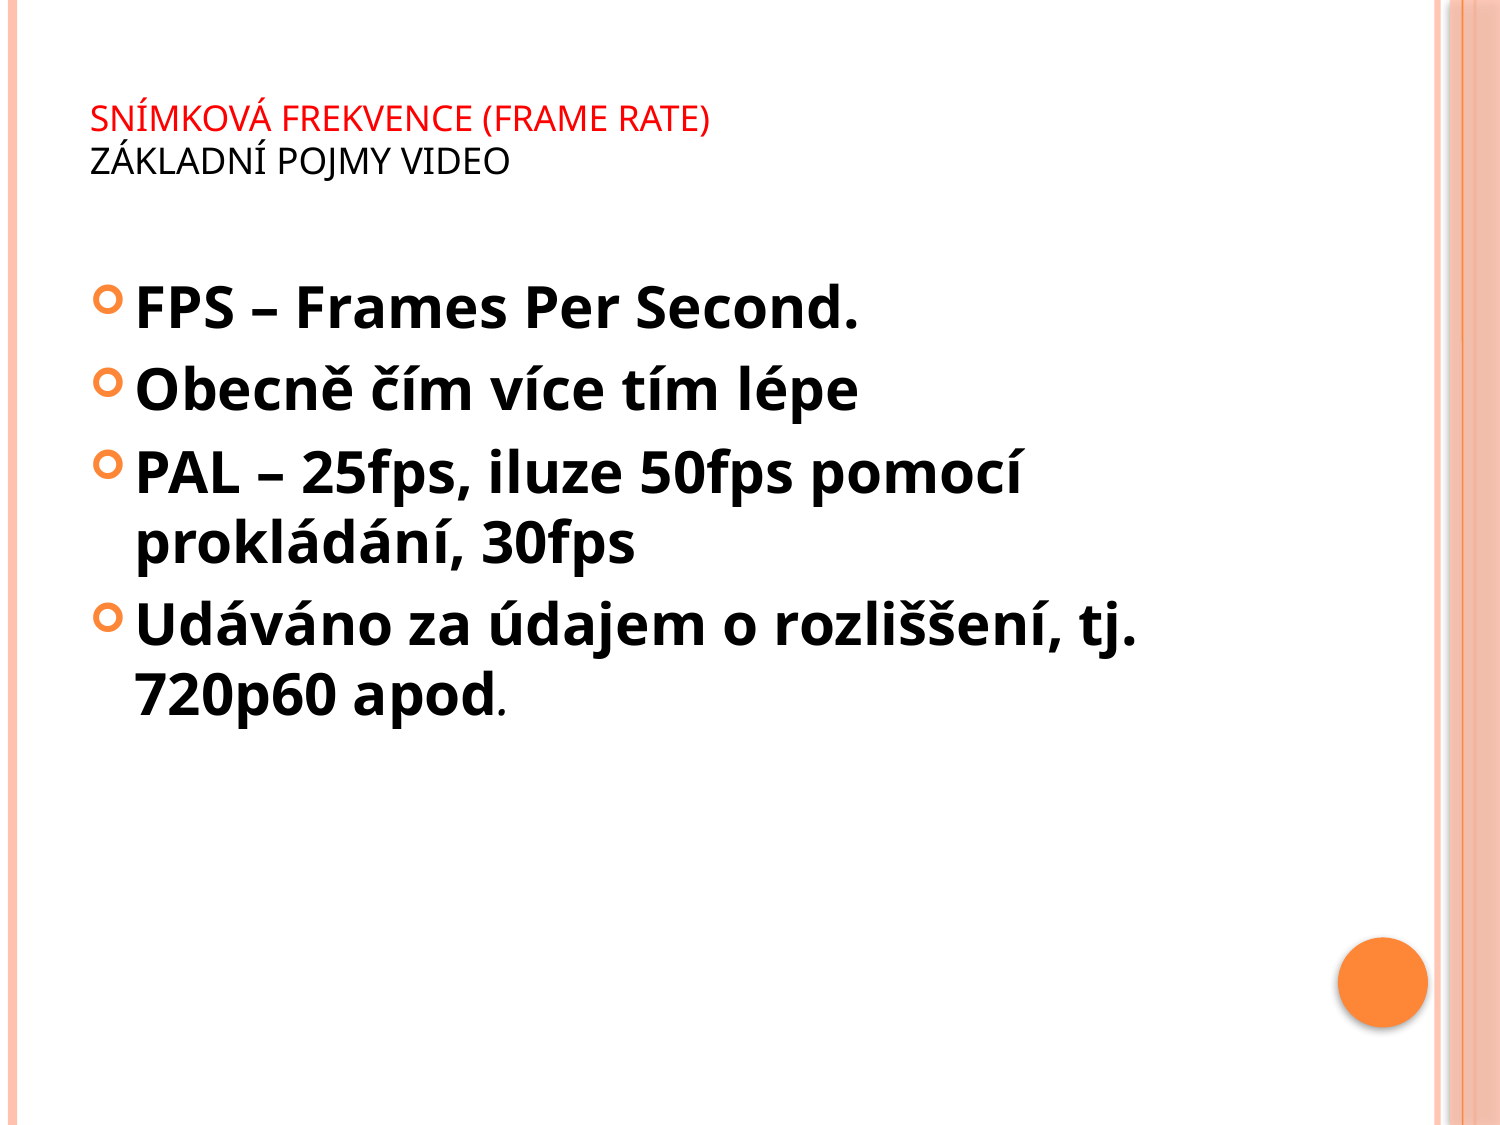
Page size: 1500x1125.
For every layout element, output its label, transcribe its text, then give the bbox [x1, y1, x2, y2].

list FPS – Frames Per Second. Obecně čím více tím lépe PAL – 25fps, iluze 50fps pomocí prokládání, 30fps Udáváno za údajem o rozliššení, tj. 720p60 apod. [75, 262, 1300, 1062]
title Snímková frekvence (frame rate) Základní pojmy video [75, 45, 1300, 233]
